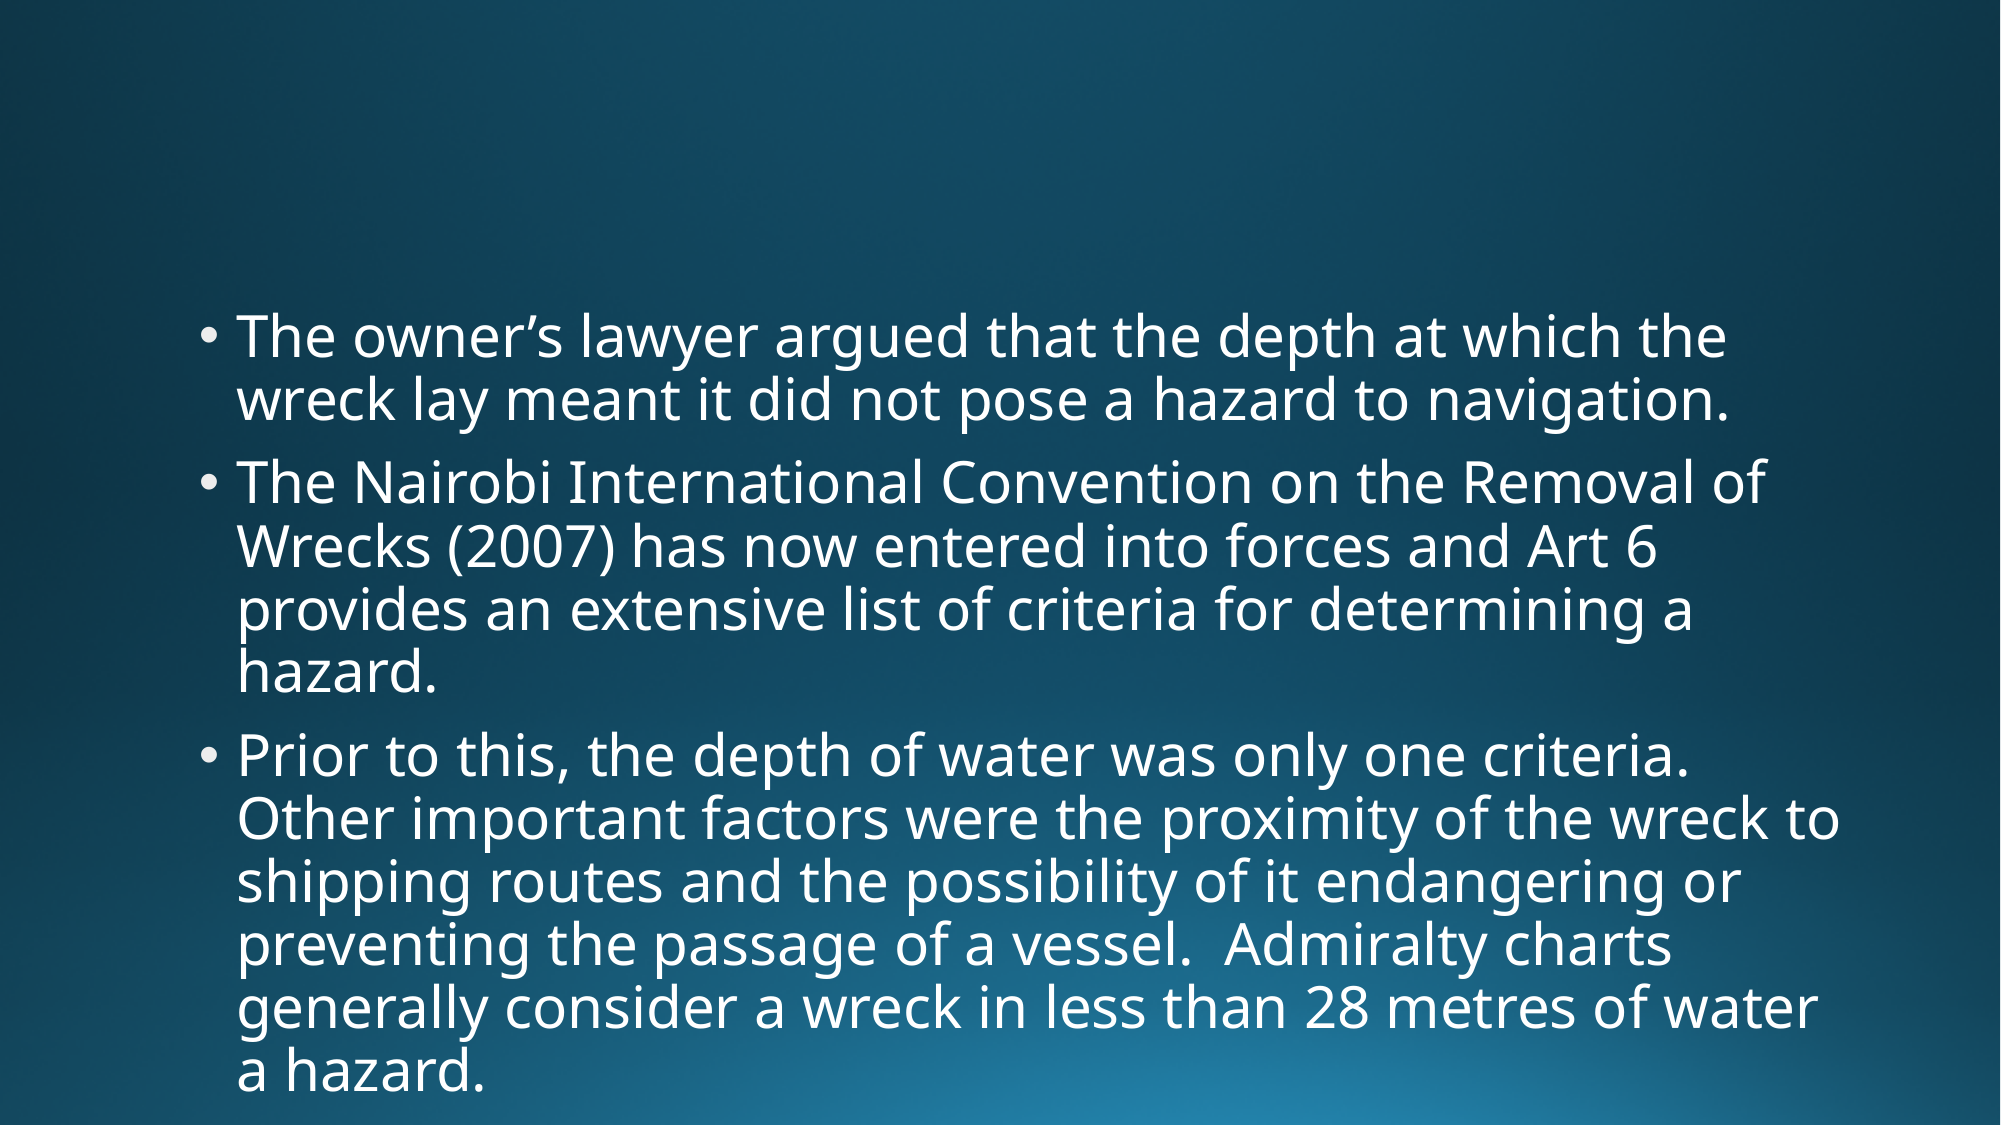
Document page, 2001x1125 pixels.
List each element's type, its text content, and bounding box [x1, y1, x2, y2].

picture [0, 0, 2001, 1125]
list The owner’s lawyer argued that the depth at which the wreck lay meant it did not pose a hazard to navigation. The Nairobi International Convention on the Removal of Wrecks (2007) has now entered into forces and Art 6 provides an extensive list of criteria for determining a hazard. Prior to this, the depth of water was only one criteria. Other important factors were the proximity of the wreck to shipping routes and the possibility of it endangering or preventing the passage of a vessel. Admiralty charts generally consider a wreck in less than 28 metres of water a hazard. [183, 299, 1863, 1014]
